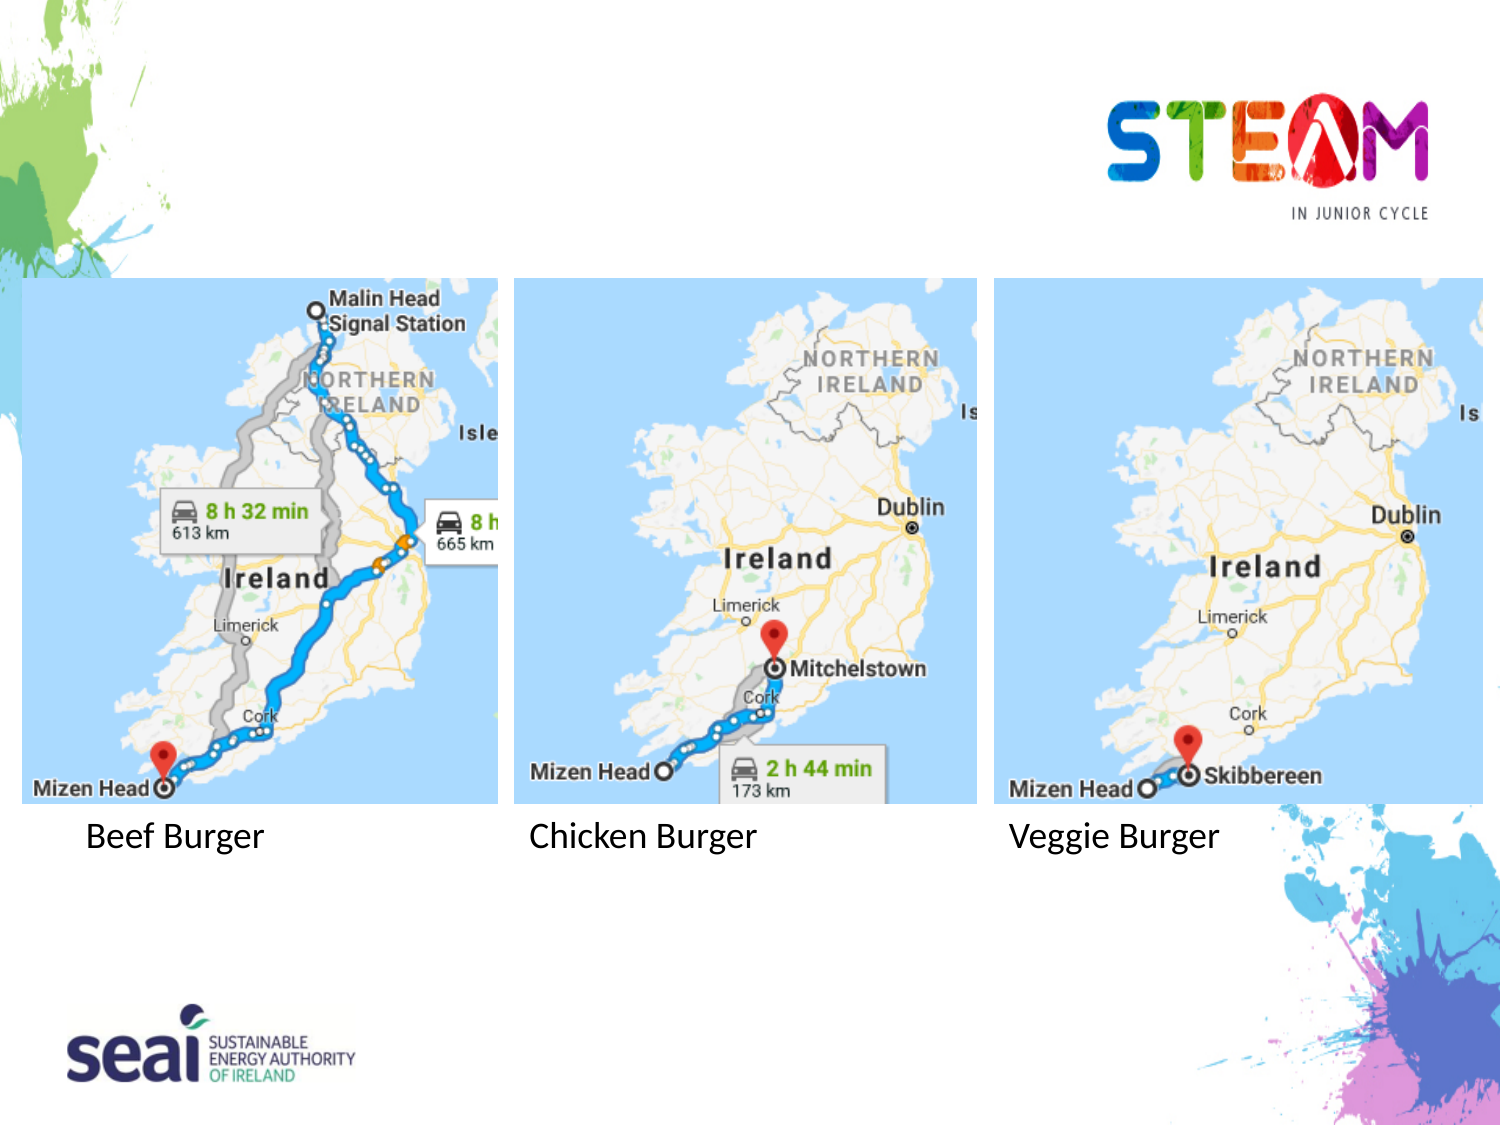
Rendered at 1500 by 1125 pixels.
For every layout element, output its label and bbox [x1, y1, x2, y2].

picture [0, 0, 1500, 1125]
text_box [21, 278, 1483, 865]
